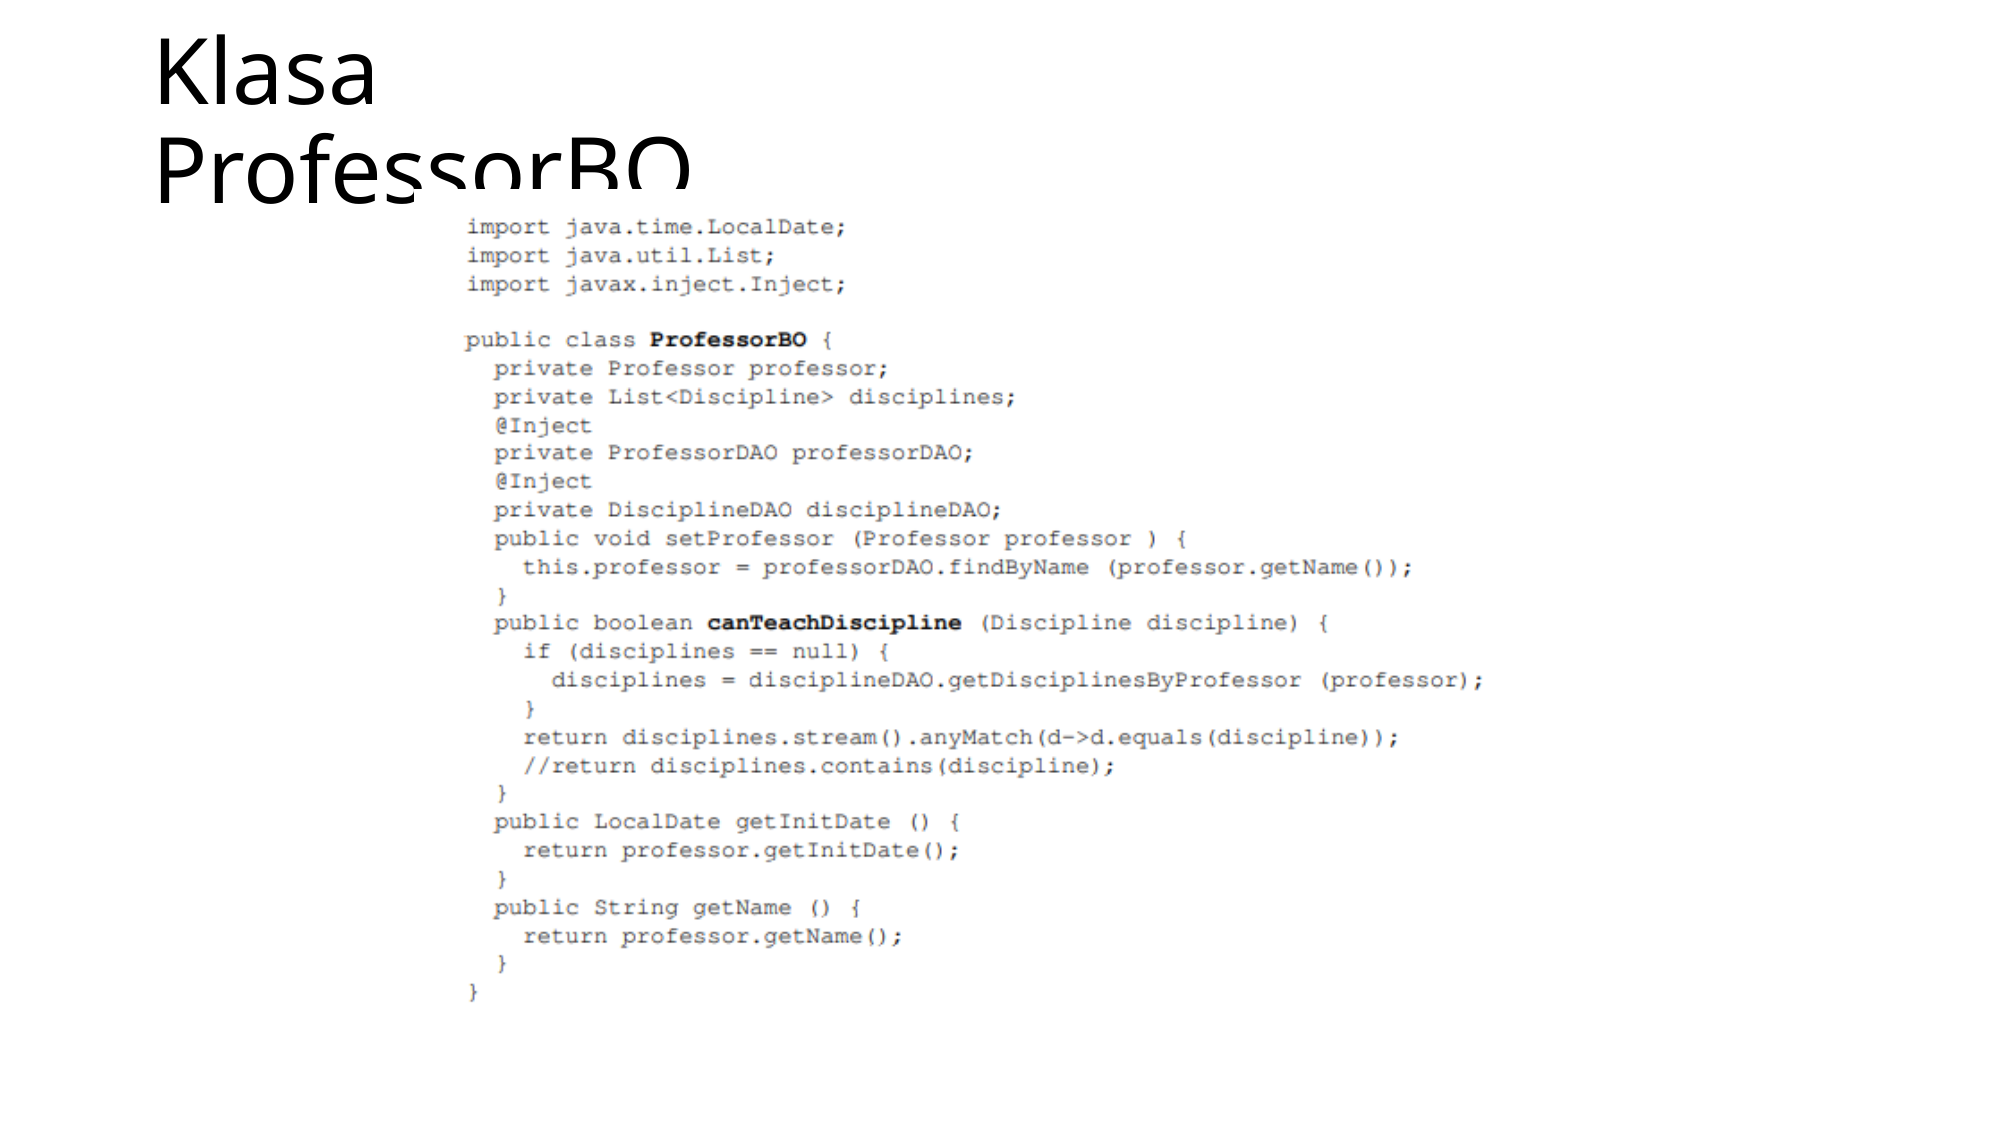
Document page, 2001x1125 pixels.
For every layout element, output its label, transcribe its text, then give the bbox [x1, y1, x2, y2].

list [414, 189, 1518, 1038]
title Klasa ProfessorBO [137, 59, 898, 189]
